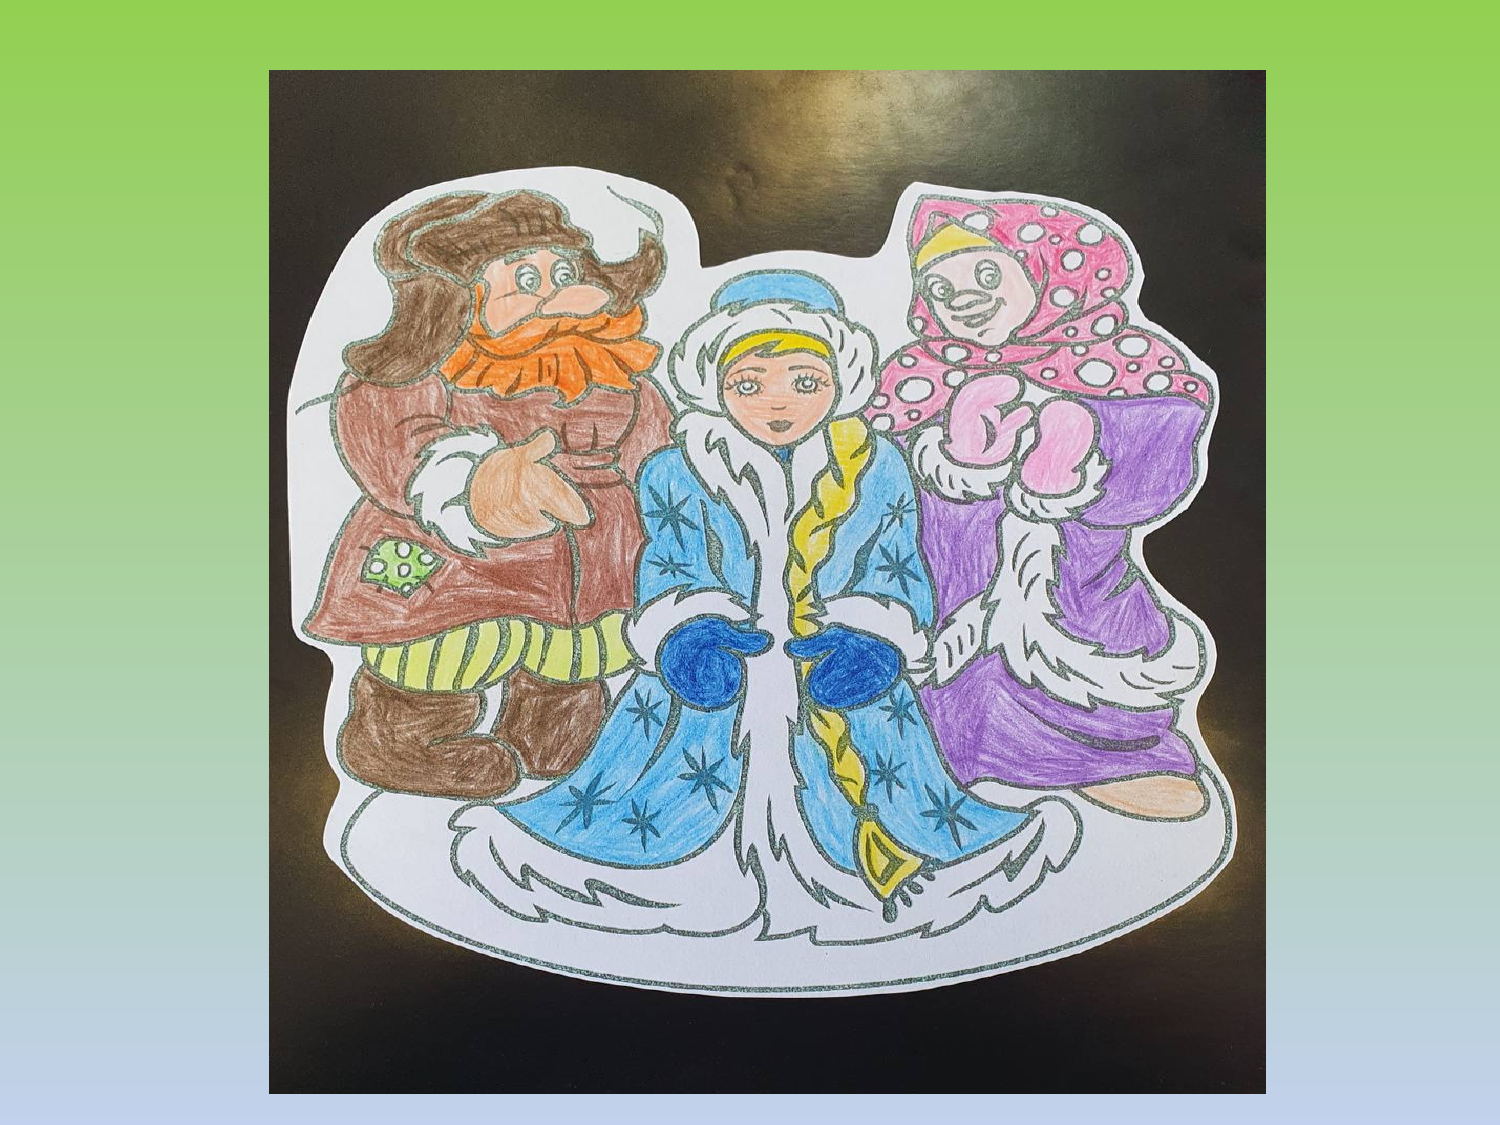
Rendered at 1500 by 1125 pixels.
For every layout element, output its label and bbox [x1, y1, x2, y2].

picture [269, 70, 1266, 1094]
